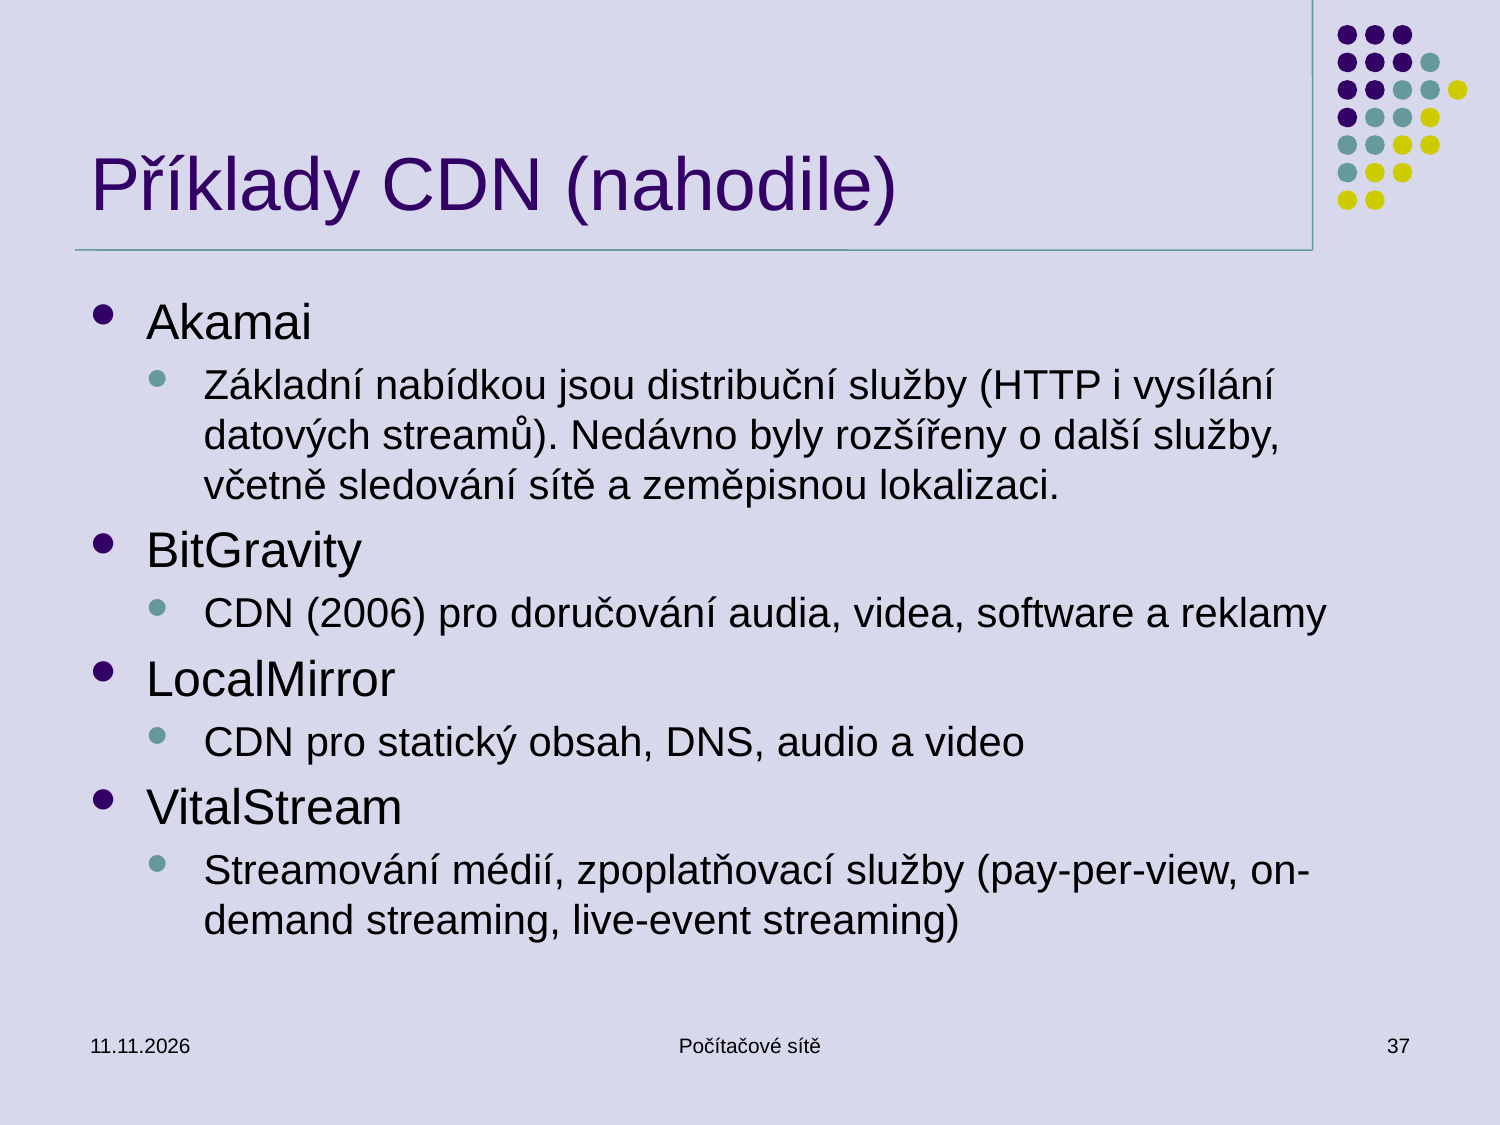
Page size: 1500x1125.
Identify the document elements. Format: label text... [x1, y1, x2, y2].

footer Počítačové sítě [512, 1025, 988, 1100]
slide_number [75, 1025, 425, 1100]
slide_number 37 [1074, 1025, 1425, 1100]
title Příklady CDN (nahodile) [75, 20, 1313, 233]
list Akamai Základní nabídkou jsou distribuční služby (HTTP i vysílání datových streamů). Nedávno byly rozšířeny o další služby, včetně sledování sítě a zeměpisnou lokalizaci. BitGravity CDN (2006) pro doručování audia, videa, software a reklamy LocalMirror CDN pro statický obsah, DNS, audio a video VitalStream Streamování médií, zpoplatňovací služby (pay-per-view, on-demand streaming, live-event streaming) [75, 282, 1425, 1006]
